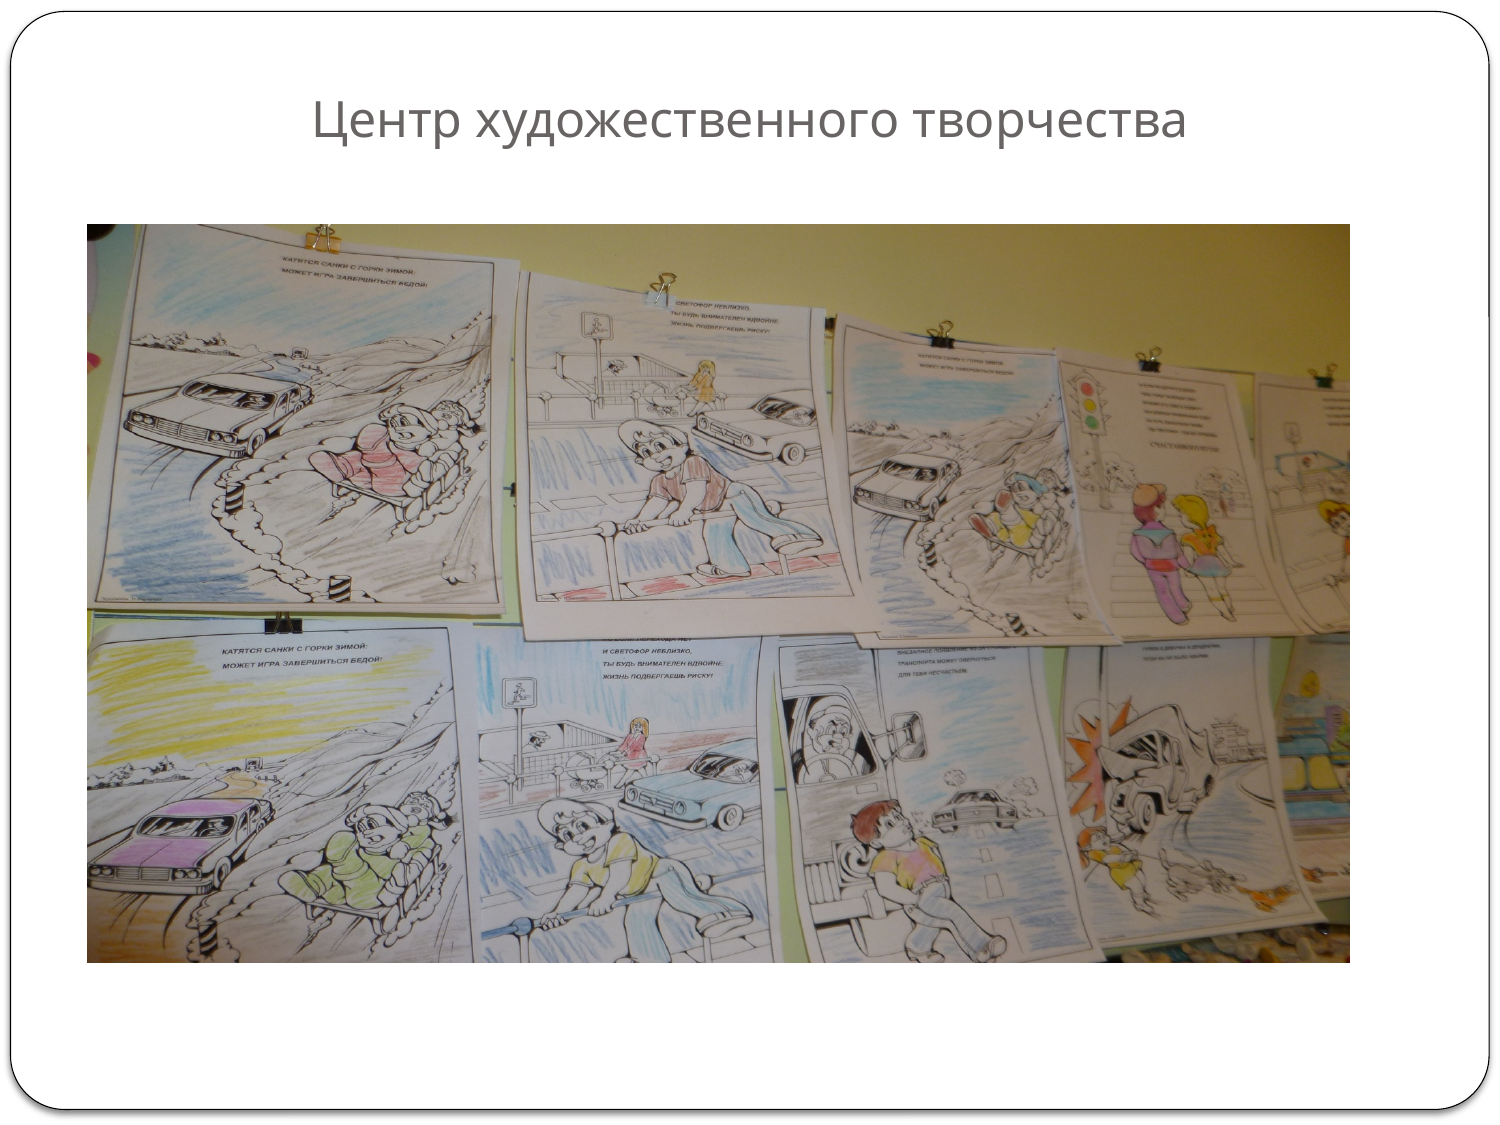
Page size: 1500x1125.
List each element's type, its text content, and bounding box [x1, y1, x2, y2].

picture [87, 224, 1351, 963]
title Центр художественного творчества [75, 75, 1425, 163]
